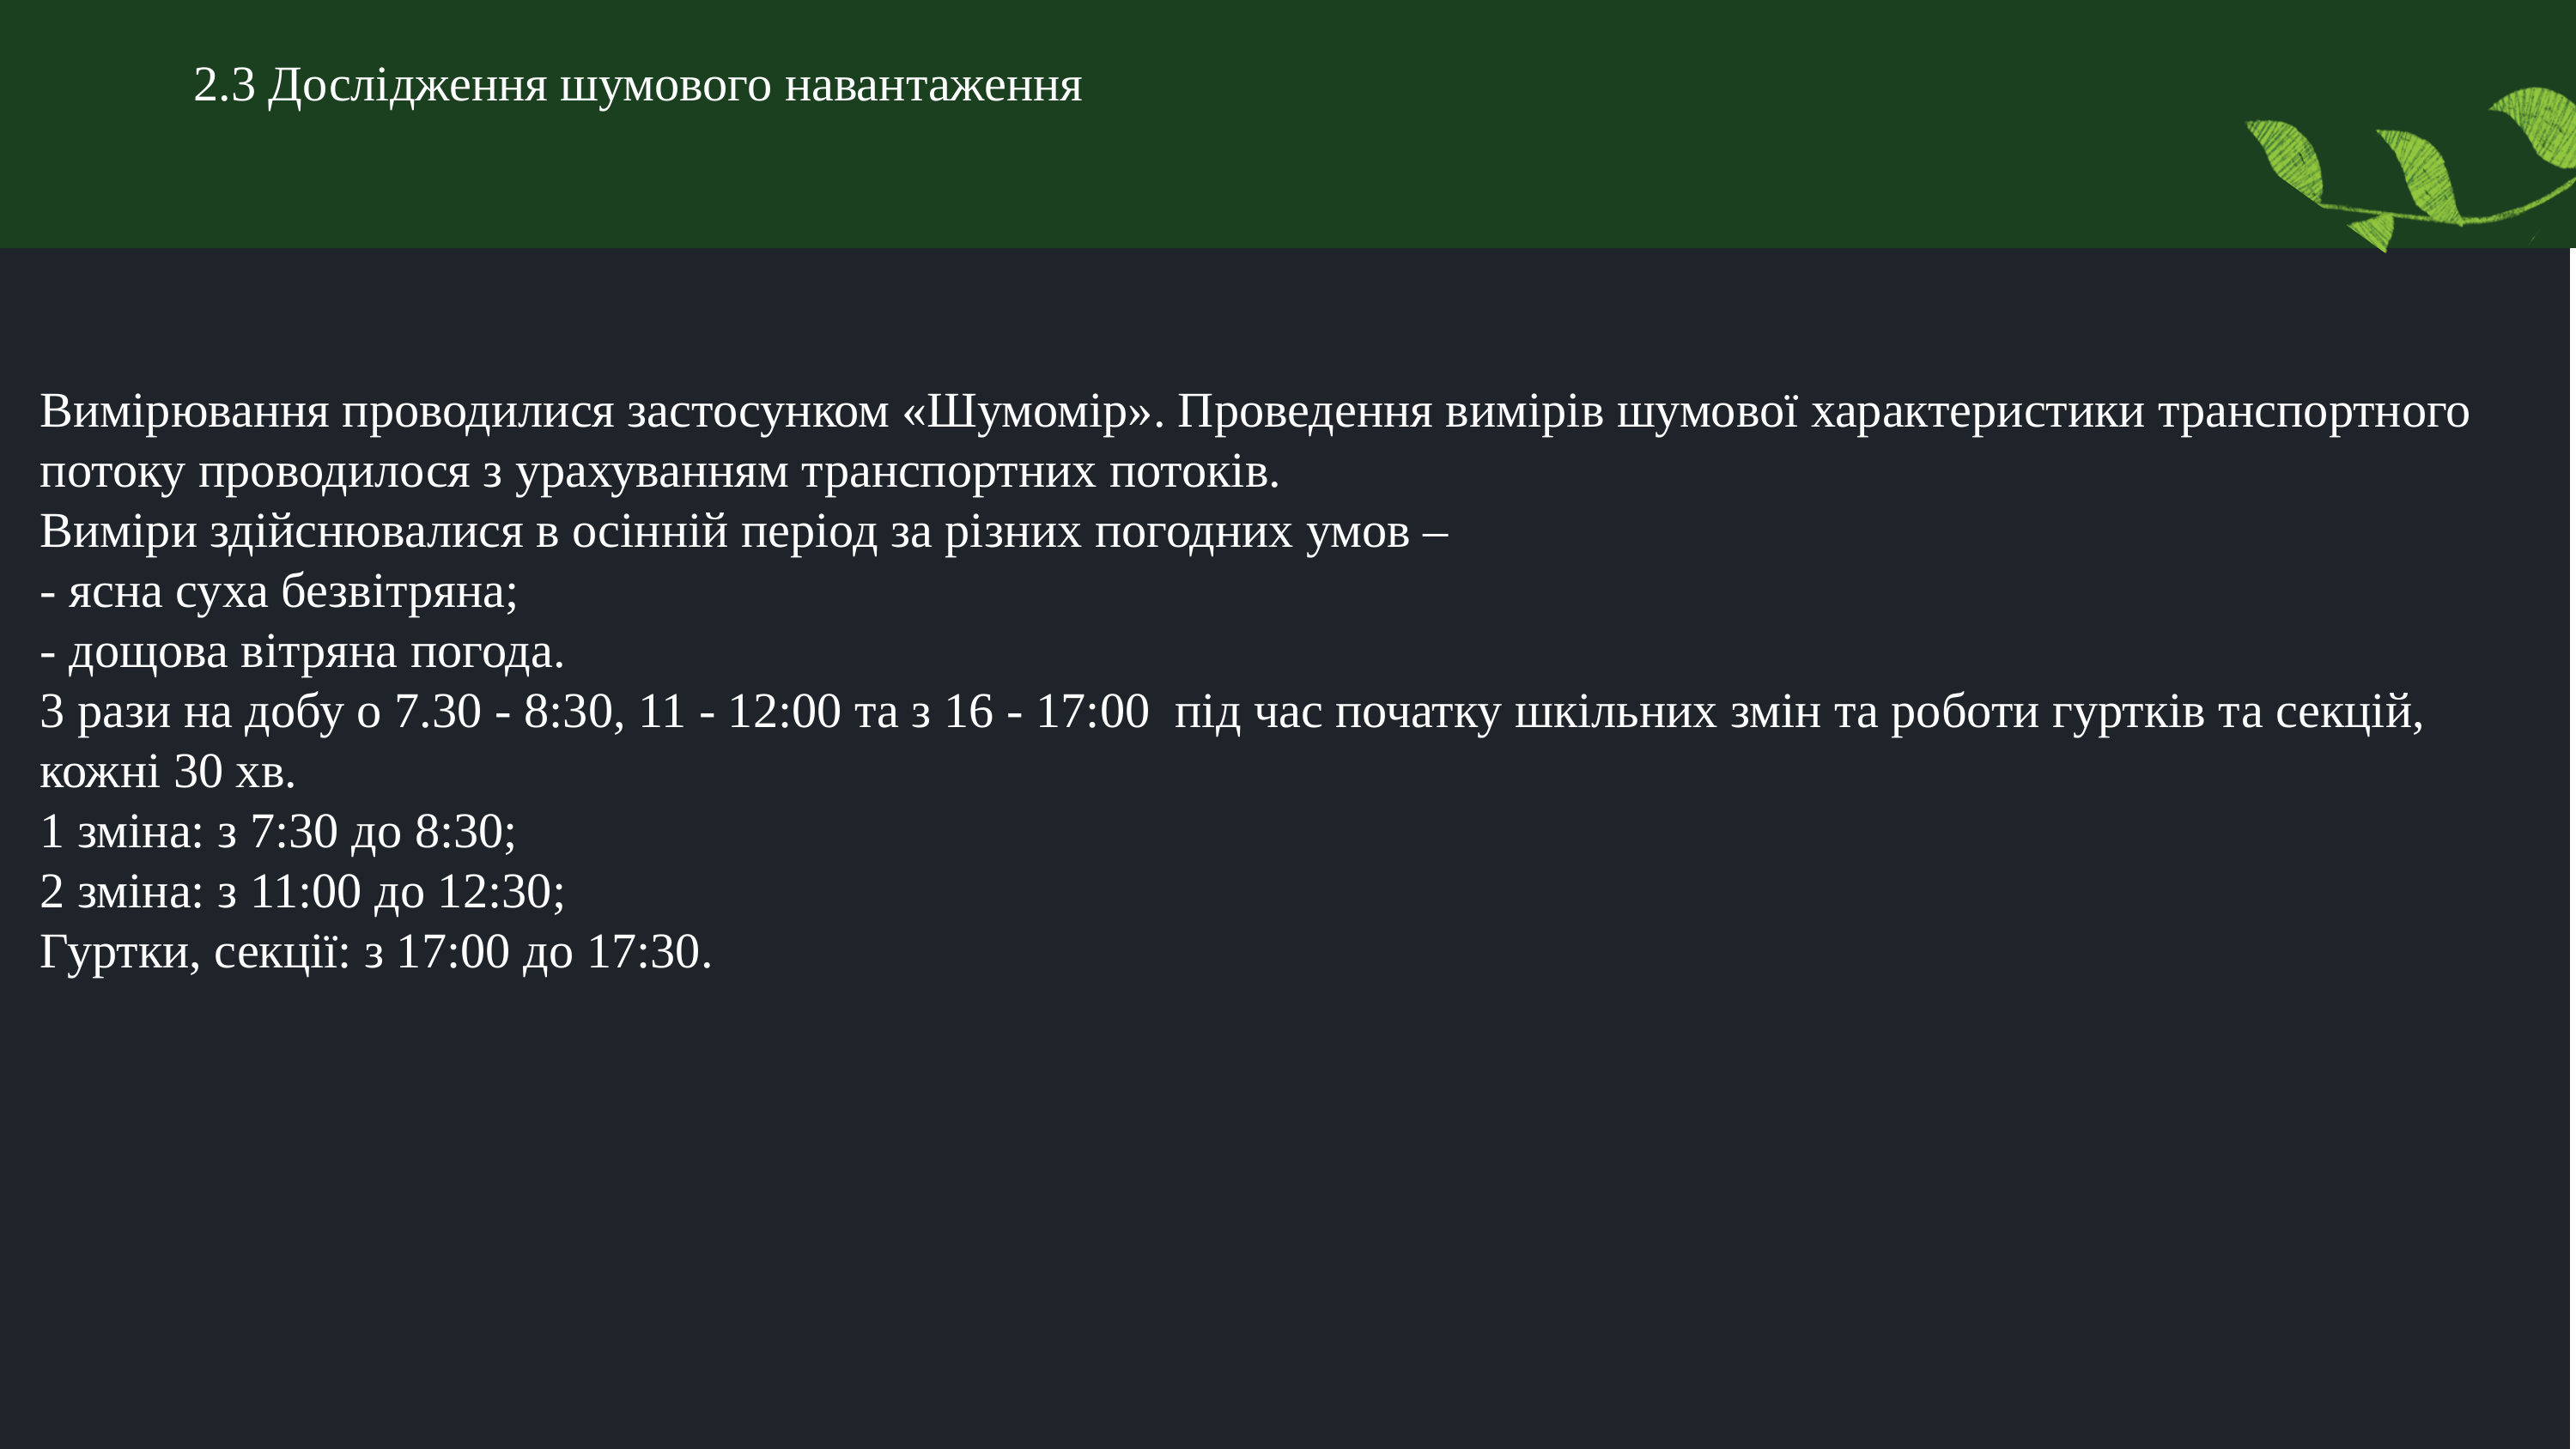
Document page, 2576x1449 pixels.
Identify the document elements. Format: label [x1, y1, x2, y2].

text_box [0, 0, 2576, 249]
text_box [0, 258, 2571, 1449]
